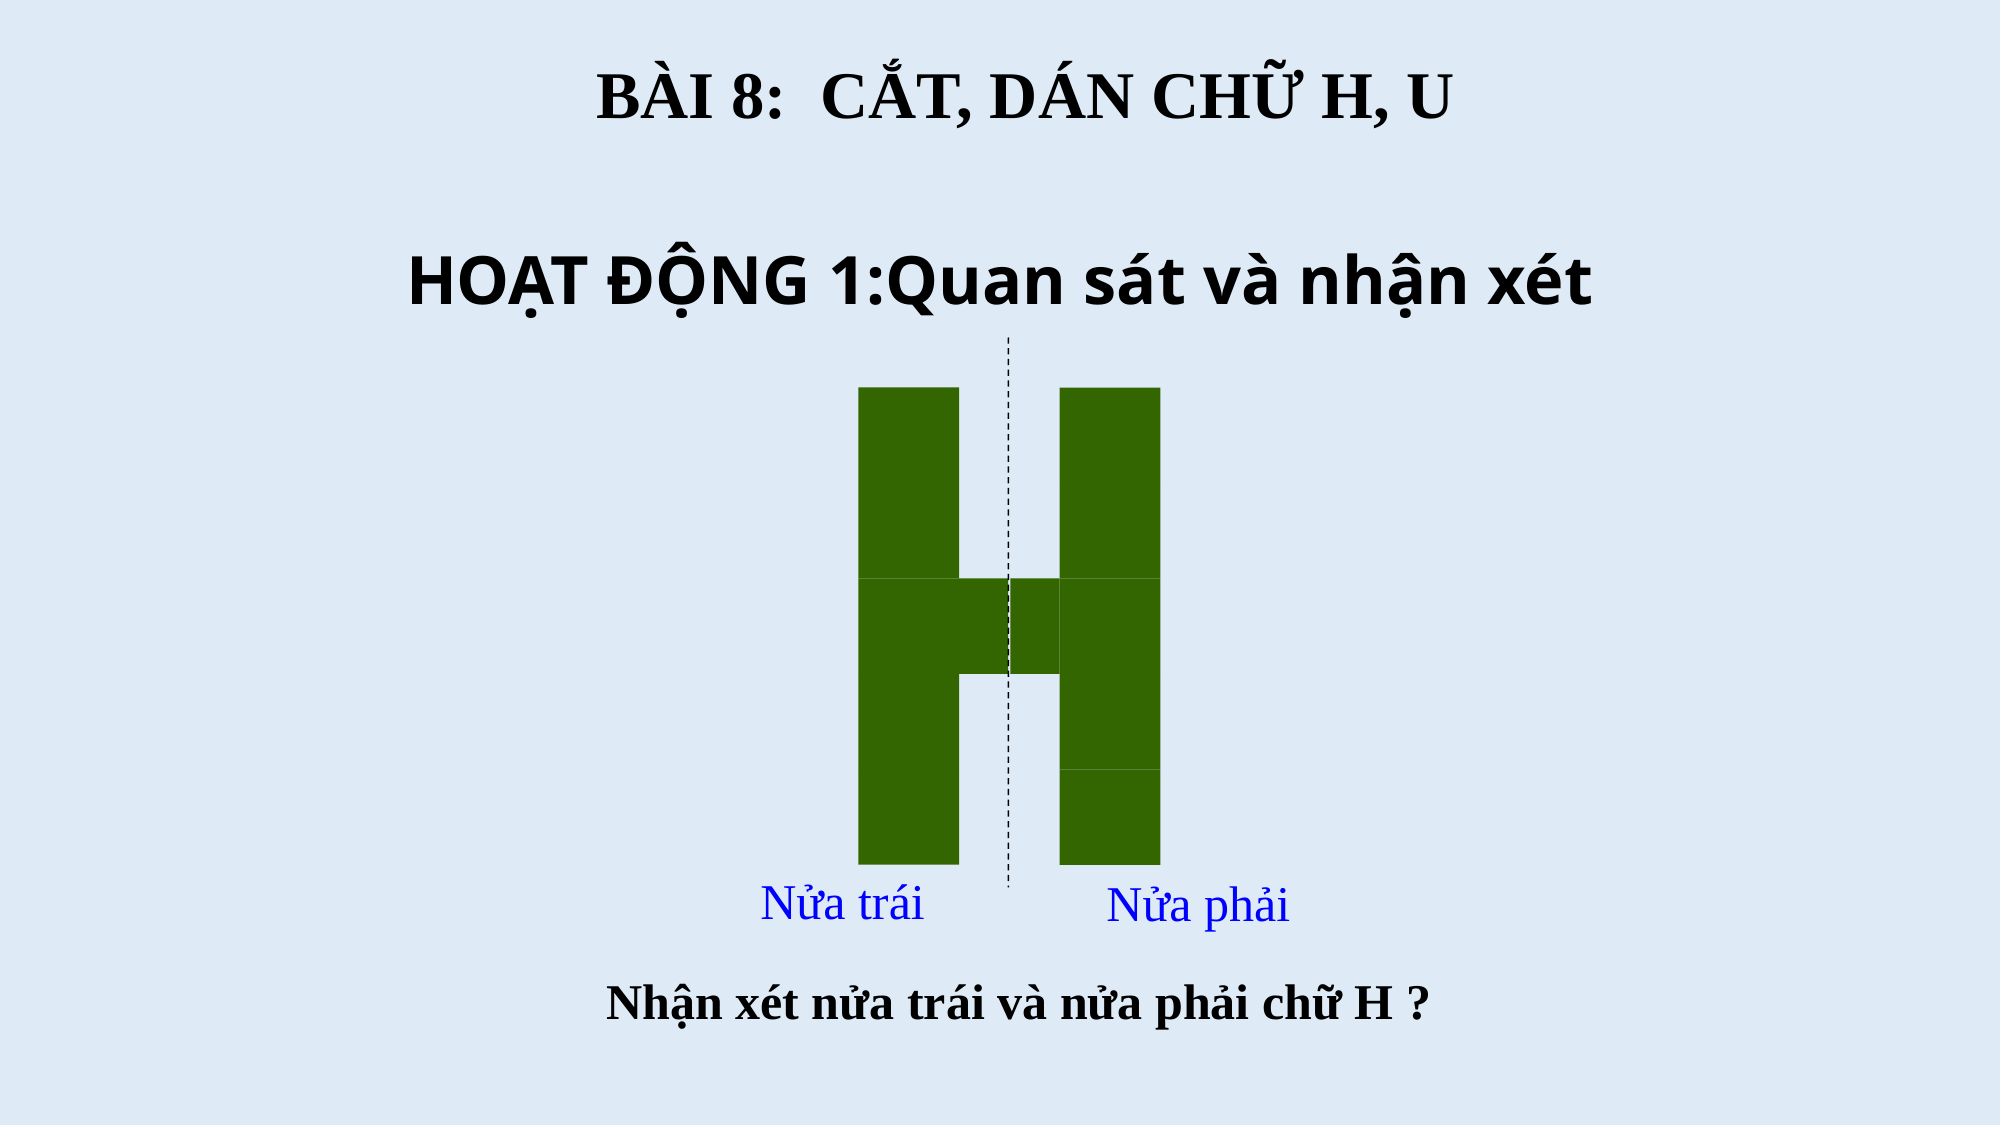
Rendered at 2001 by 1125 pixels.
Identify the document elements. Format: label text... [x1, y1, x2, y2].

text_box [858, 387, 1009, 865]
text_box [1010, 387, 1161, 865]
text_box Nửa phải [1066, 864, 1313, 940]
text_box BÀI 8: CẮT, DÁN CHỮ H, U [581, 44, 1532, 139]
text_box Nhận xét nửa trái và nửa phải chữ H ? [591, 962, 1513, 1038]
text_box Nửa trái [745, 862, 941, 938]
title HOẠT ĐỘNG 1:Quan sát và nhận xét [300, 233, 1700, 334]
